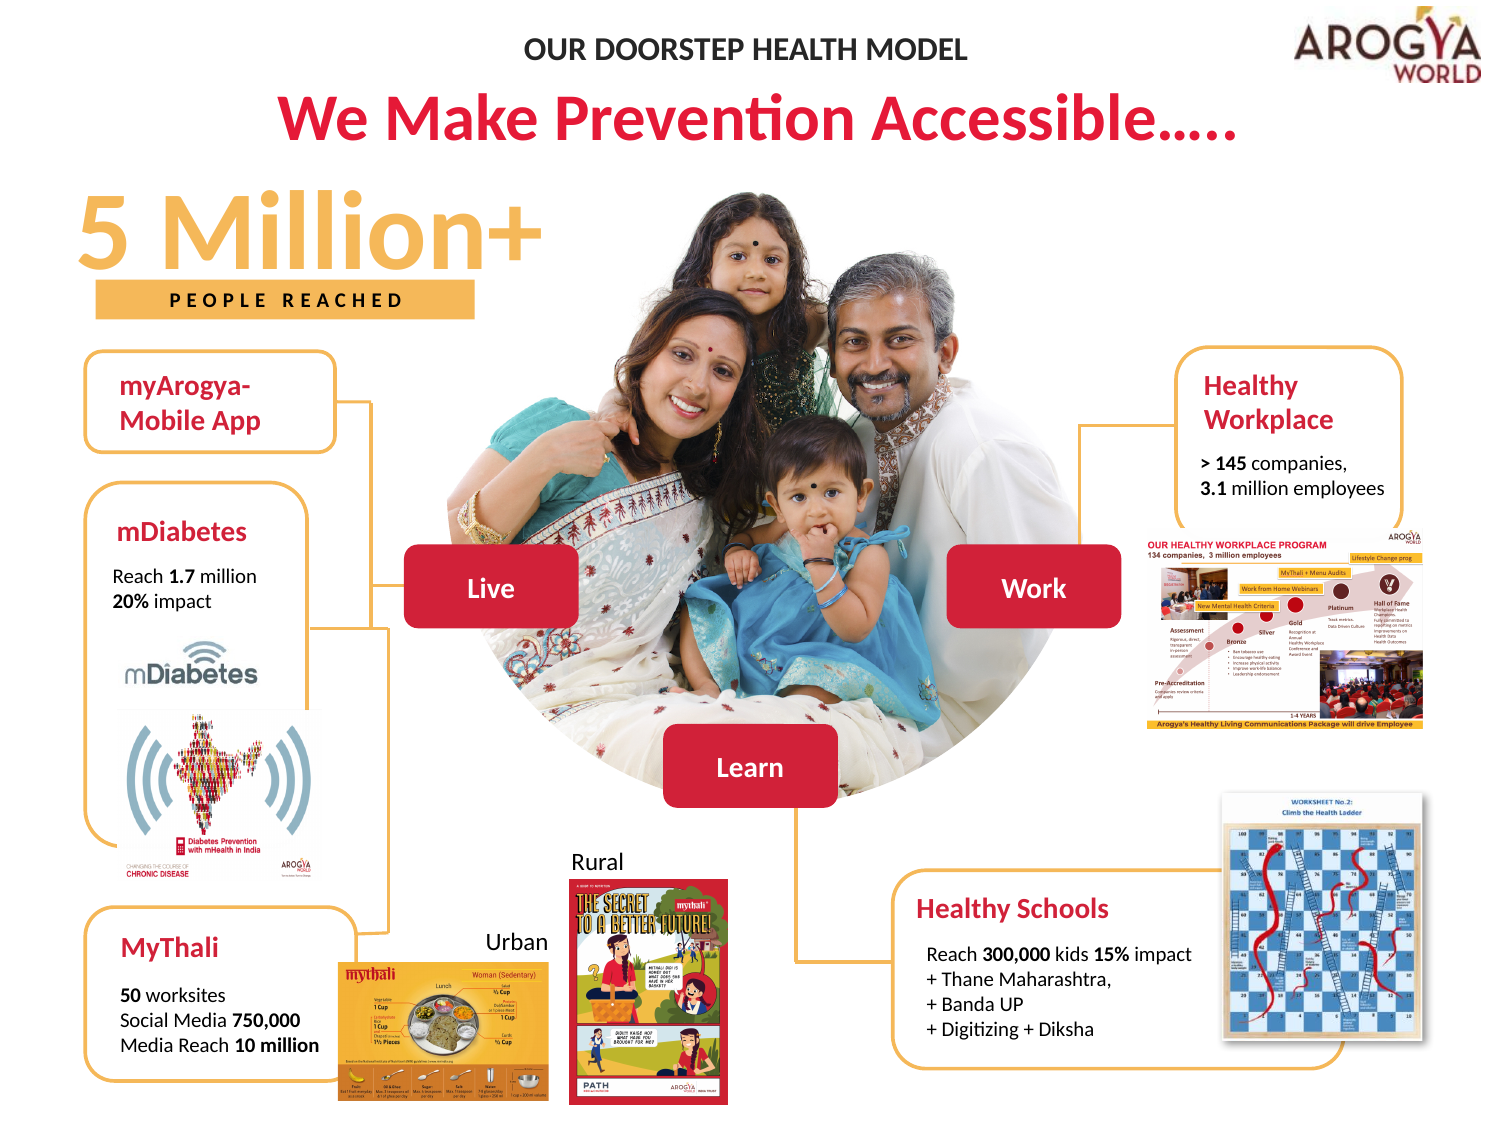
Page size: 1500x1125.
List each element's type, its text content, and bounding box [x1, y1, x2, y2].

text_box Live [402, 543, 580, 630]
picture [1147, 528, 1423, 729]
picture [1294, 6, 1481, 83]
text_box mDiabetes [101, 505, 263, 555]
text_box Reach 1.7 million 20% impact [98, 555, 297, 621]
picture [118, 636, 262, 688]
picture [569, 879, 728, 1105]
text_box myArogya- Mobile App [104, 358, 321, 444]
text_box Reach 300,000 kids 15% impact + Thane Maharashtra, + Banda UP + Digitizing + Diksha [911, 932, 1222, 1048]
text_box 50 worksites Social Media 750,000 Media Reach 10 million [105, 974, 337, 1064]
text_box [1174, 346, 1403, 528]
text_box MyThali [105, 920, 235, 971]
text_box Work [945, 543, 1123, 630]
text_box OUR DOORSTEP HEALTH MODEL [218, 19, 1282, 75]
text_box Healthy Schools [901, 882, 1125, 932]
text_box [117, 706, 322, 881]
text_box Learn [662, 722, 840, 809]
text_box Urban [470, 917, 569, 963]
picture [337, 961, 549, 1101]
text_box [891, 869, 1342, 1070]
text_box Healthy Workplace [1189, 358, 1405, 444]
text_box [84, 350, 337, 454]
picture [1221, 793, 1423, 1041]
text_box [445, 165, 1082, 800]
text_box > 145 companies, 3.1 million employees [1185, 442, 1404, 507]
text_box [1081, 427, 1088, 543]
text_box Rural [556, 838, 729, 883]
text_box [0, 149, 628, 321]
text_box We Make Prevention Accessible….. [85, 66, 1433, 162]
text_box [84, 906, 358, 1082]
text_box [84, 481, 309, 848]
